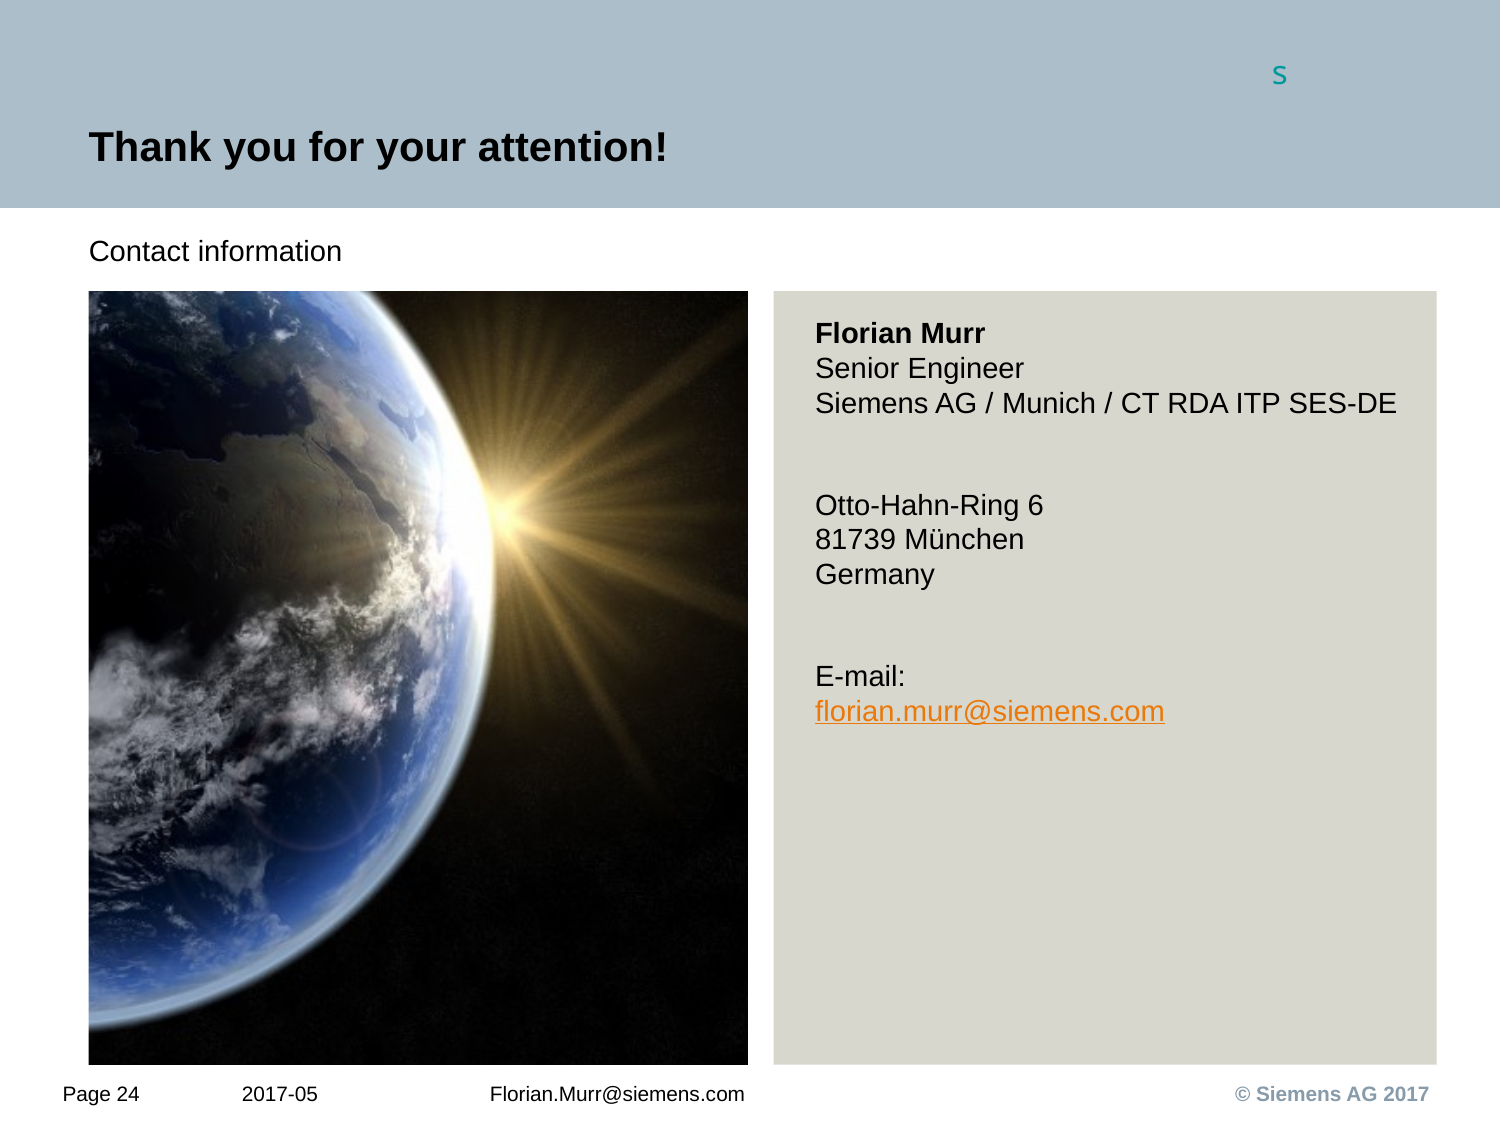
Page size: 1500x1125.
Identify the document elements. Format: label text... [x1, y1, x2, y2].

picture [88, 290, 749, 1065]
title Thank you for your attention! [0, 0, 1500, 208]
text_box Florian Murr Senior Engineer Siemens AG / Munich / CT RDA ITP SES-DE Otto-Hahn-Ring 6 81739 München Germany E-mail: florian.murr@siemens.com [773, 291, 1437, 1065]
list Contact information [88, 231, 1436, 268]
